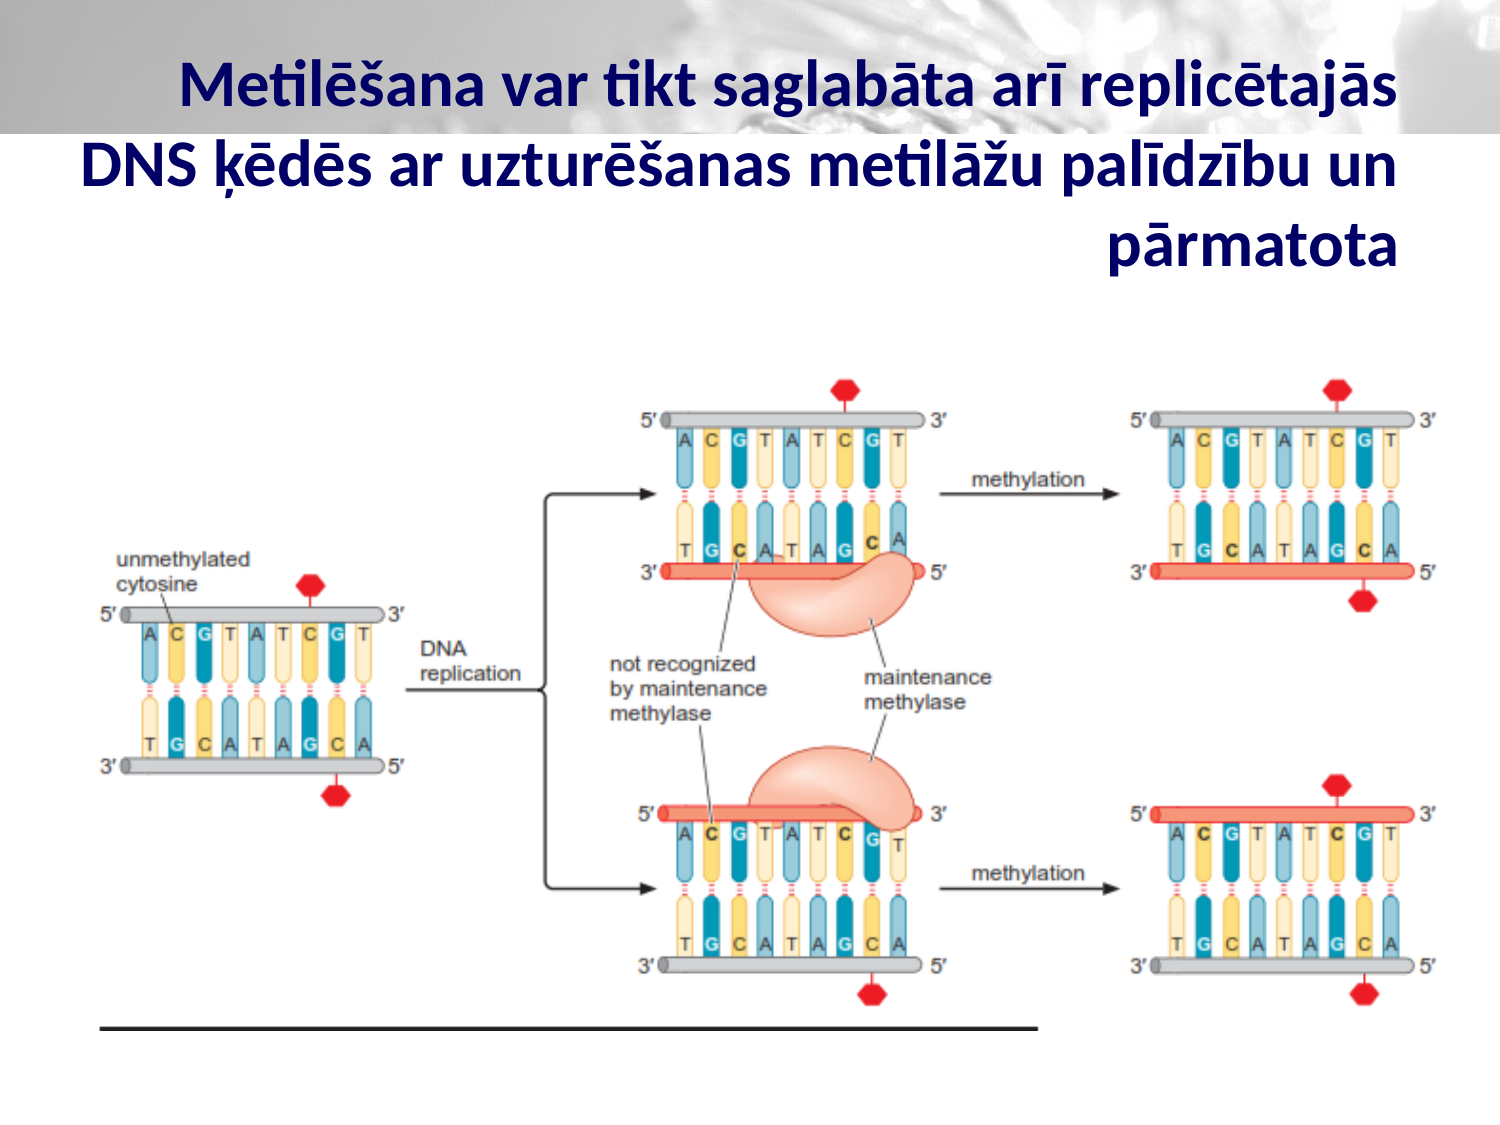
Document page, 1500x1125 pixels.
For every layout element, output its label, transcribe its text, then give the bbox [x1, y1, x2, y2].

picture [0, 0, 1500, 134]
title Metilēšana var tikt saglabāta arī replicētajās DNS ķēdēs ar uzturēšanas metilāžu palīdzību un pārmatota [64, 113, 1416, 207]
picture [64, 314, 1480, 1032]
